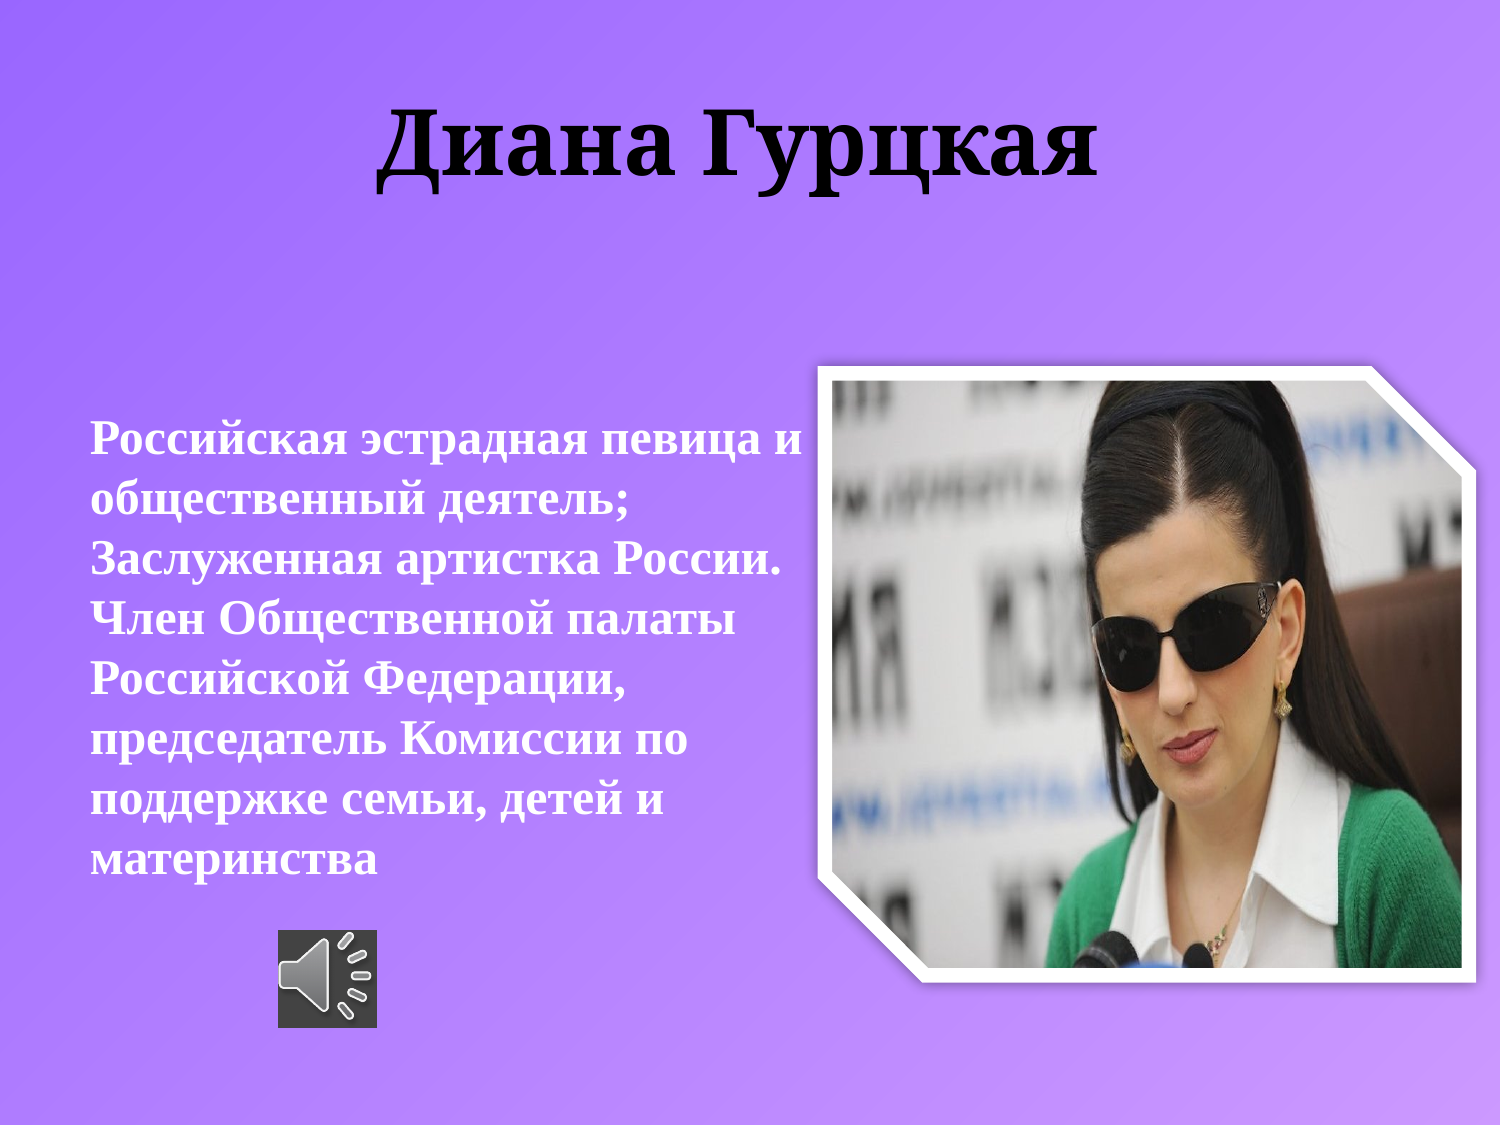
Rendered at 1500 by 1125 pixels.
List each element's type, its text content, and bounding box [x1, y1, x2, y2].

title Диана Гурцкая [75, 45, 1425, 233]
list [824, 373, 1470, 976]
text_box Российская эстрадная певица и общественный деятель; Заслуженная артистка России. Член Общественной палаты Российской Федерации, председатель Комиссии по поддержке семьи, детей и материнства [74, 397, 819, 892]
picture [277, 928, 378, 1029]
